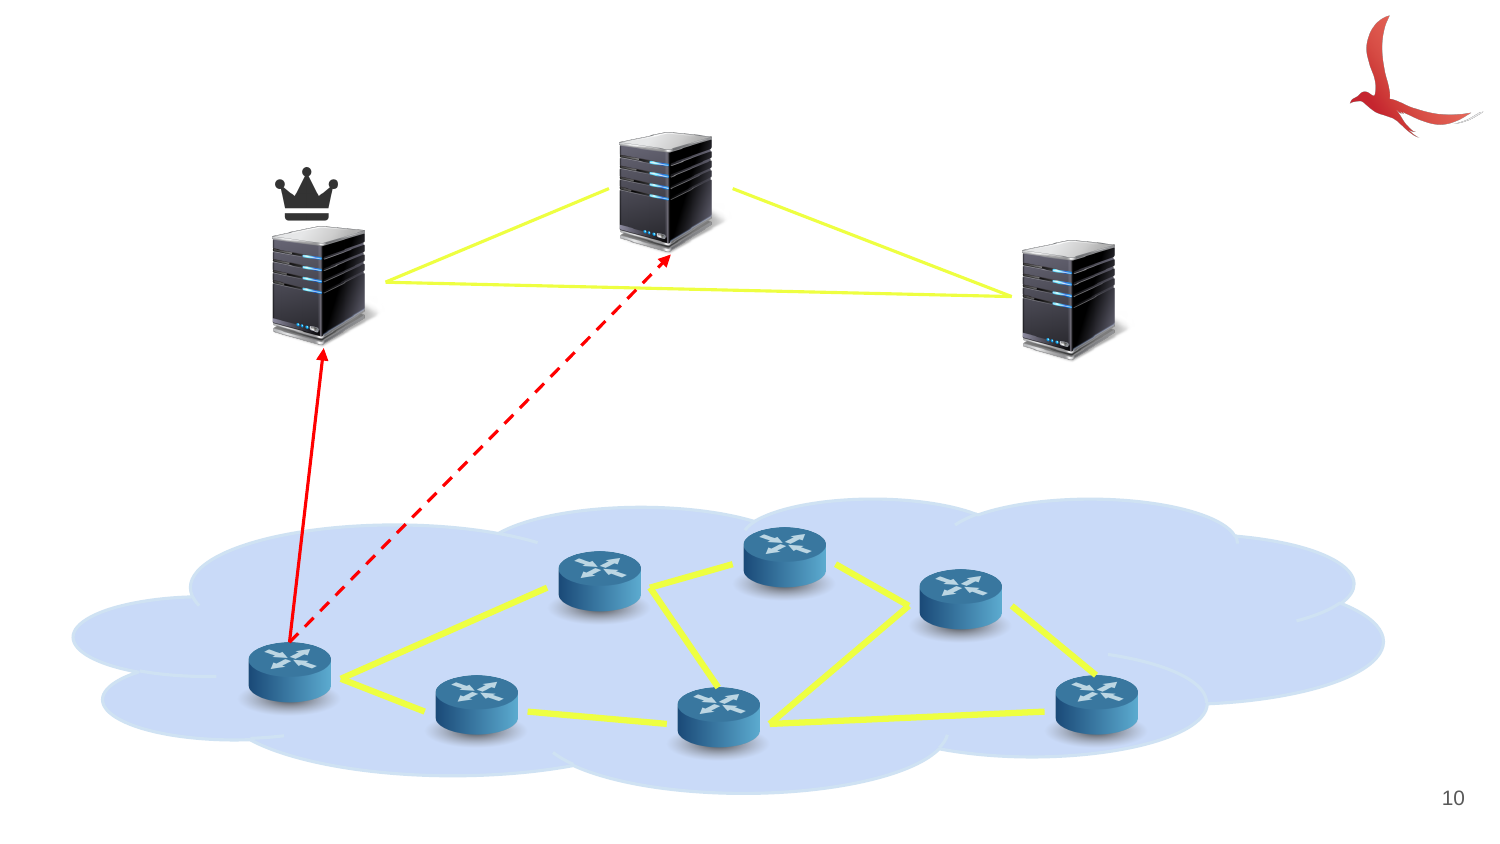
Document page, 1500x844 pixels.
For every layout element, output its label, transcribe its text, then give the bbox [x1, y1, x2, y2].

picture [608, 122, 733, 255]
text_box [385, 188, 610, 252]
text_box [289, 254, 672, 643]
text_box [677, 281, 1012, 297]
picture [261, 162, 385, 349]
slide_number 10 [1389, 764, 1480, 830]
picture [1341, 10, 1485, 155]
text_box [73, 497, 1384, 793]
picture [1011, 230, 1136, 363]
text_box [732, 188, 1012, 281]
